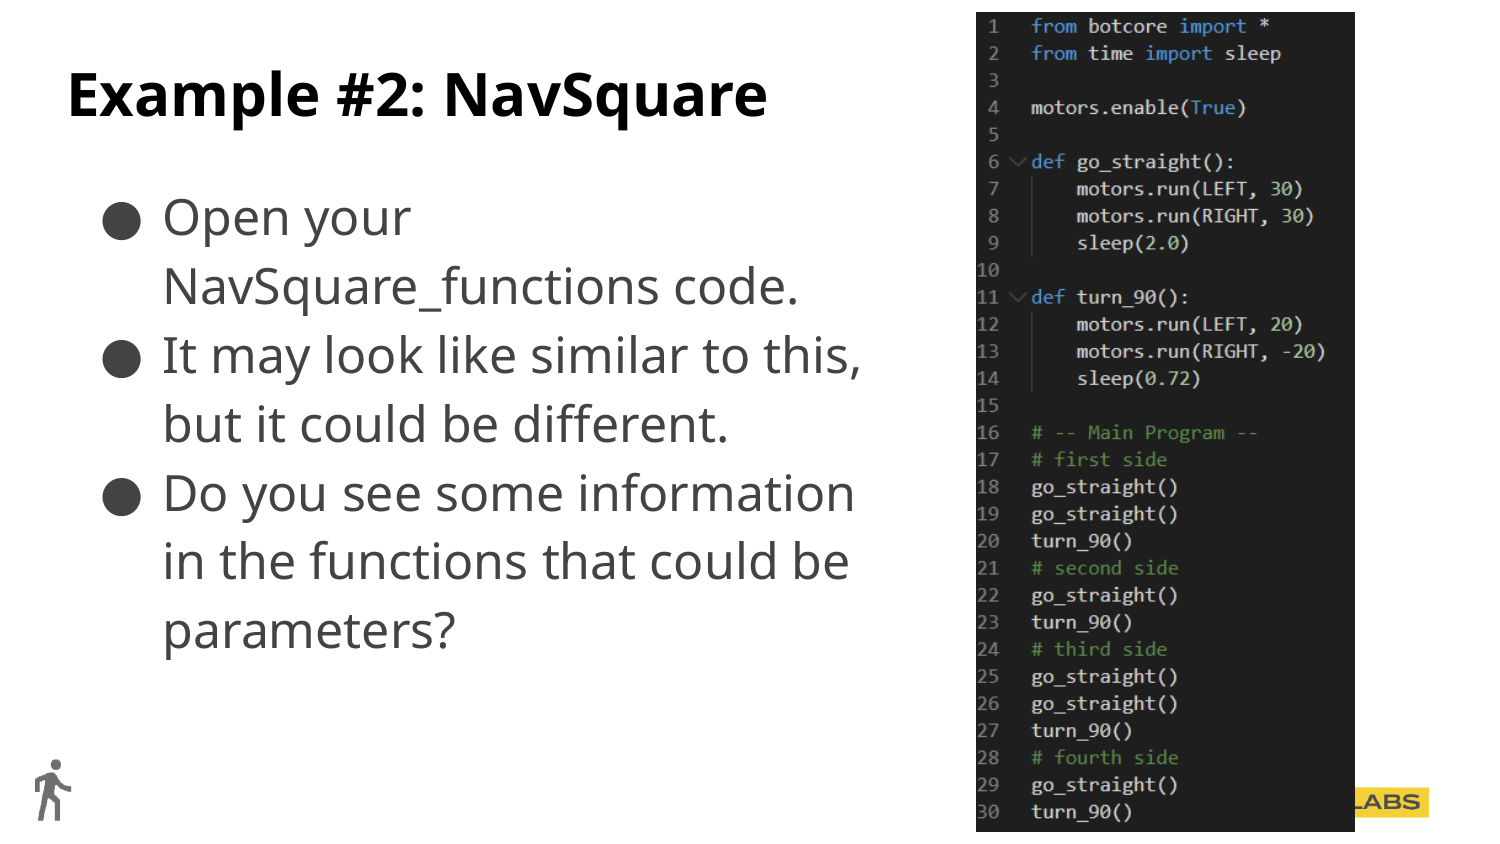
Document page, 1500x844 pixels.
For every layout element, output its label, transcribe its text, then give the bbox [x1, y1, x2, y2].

picture [19, 749, 80, 826]
list Open your NavSquare_functions code. It may look like similar to this, but it could be different. Do you see some information in the functions that could be parameters? [72, 161, 914, 767]
picture [976, 12, 1436, 832]
title Example #2: NavSquare [51, 41, 962, 145]
